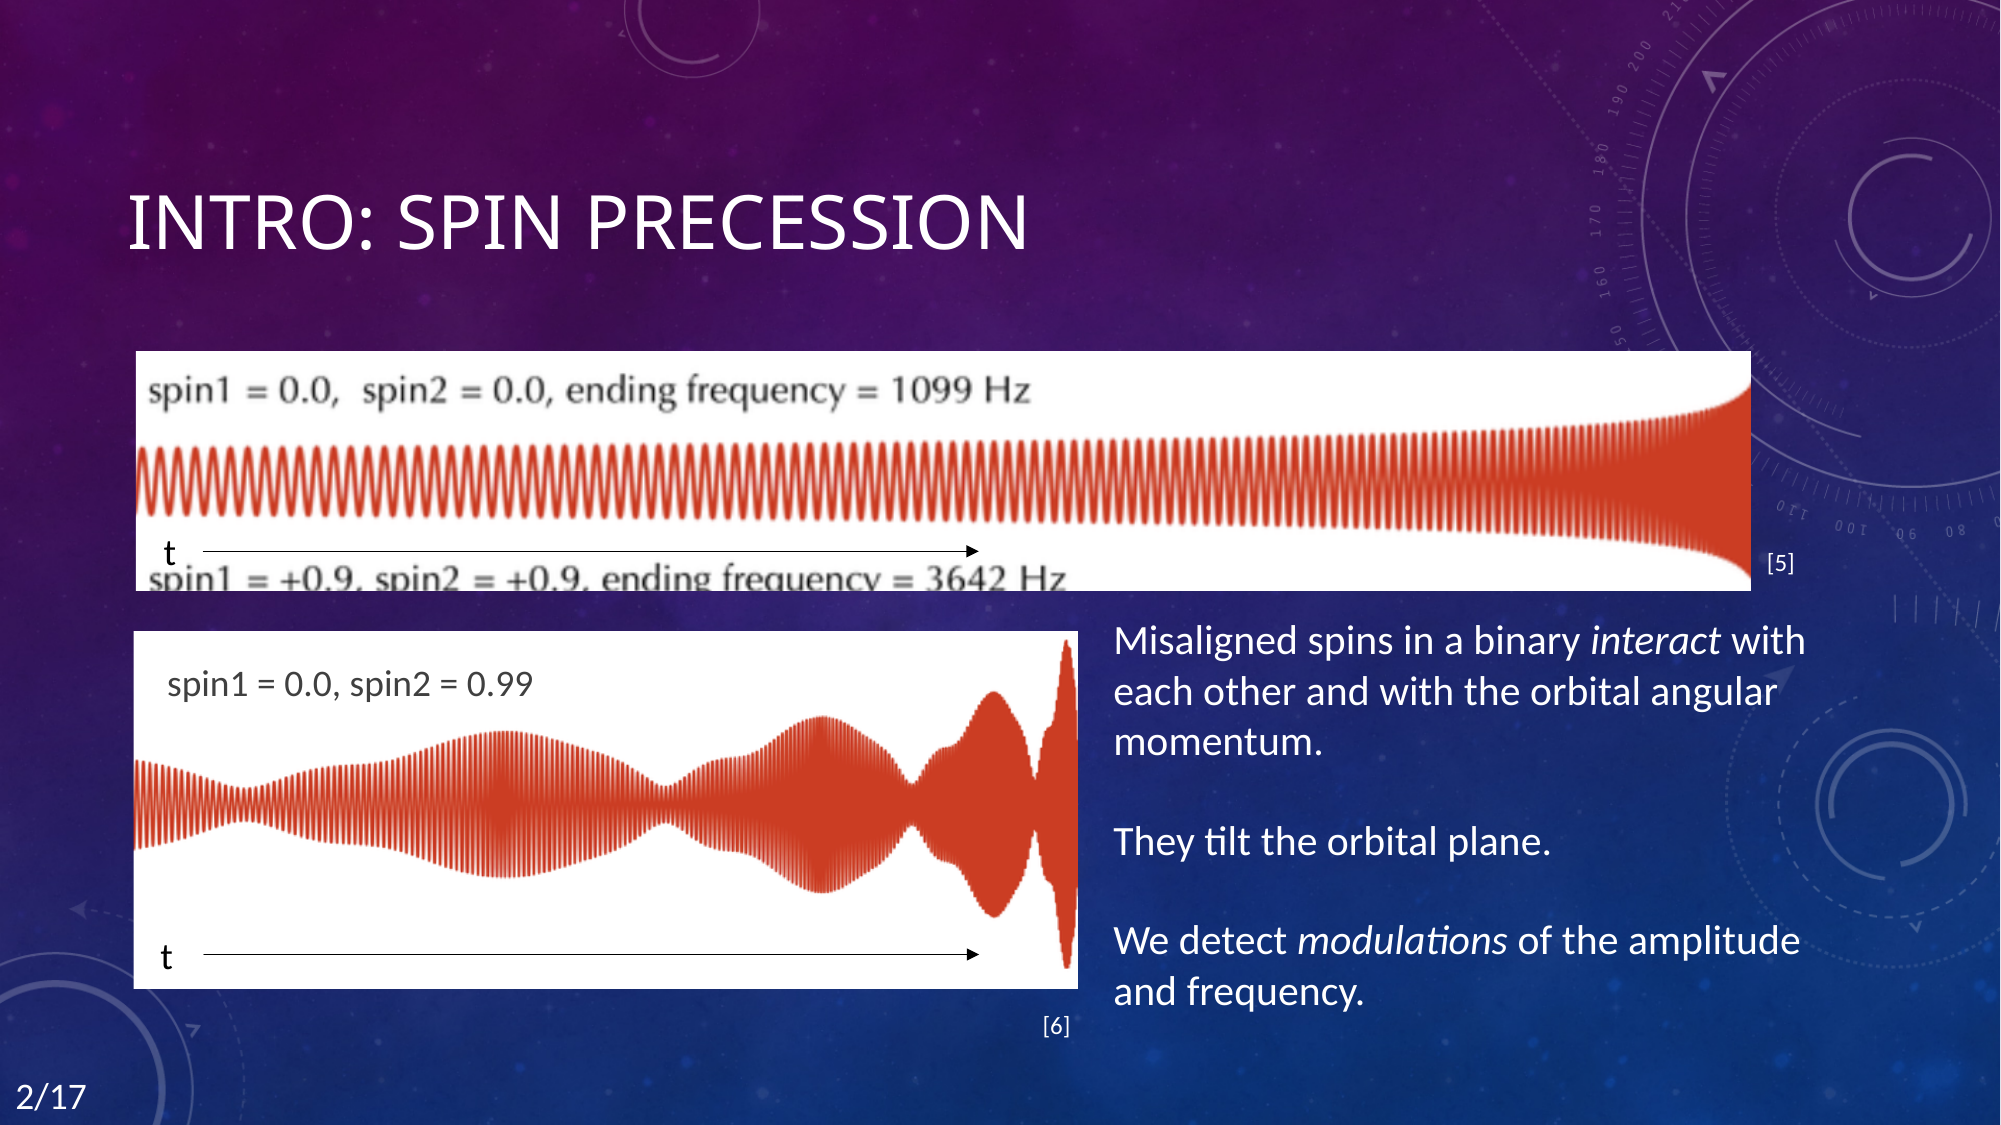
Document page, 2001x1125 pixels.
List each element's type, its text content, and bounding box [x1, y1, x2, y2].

text_box 2/17 [0, 1064, 102, 1125]
text_box [6] [1027, 1002, 1086, 1047]
picture [0, 0, 2001, 1125]
text_box Misaligned spins in a binary interact with each other and with the orbital angular momentum. They tilt the orbital plane. We detect modulations of the amplitude and frequency. [1098, 605, 1857, 1021]
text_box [135, 351, 1752, 592]
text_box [133, 631, 1079, 989]
text_box [5] [1759, 538, 1811, 584]
title Intro: spin precession [112, 99, 1775, 339]
